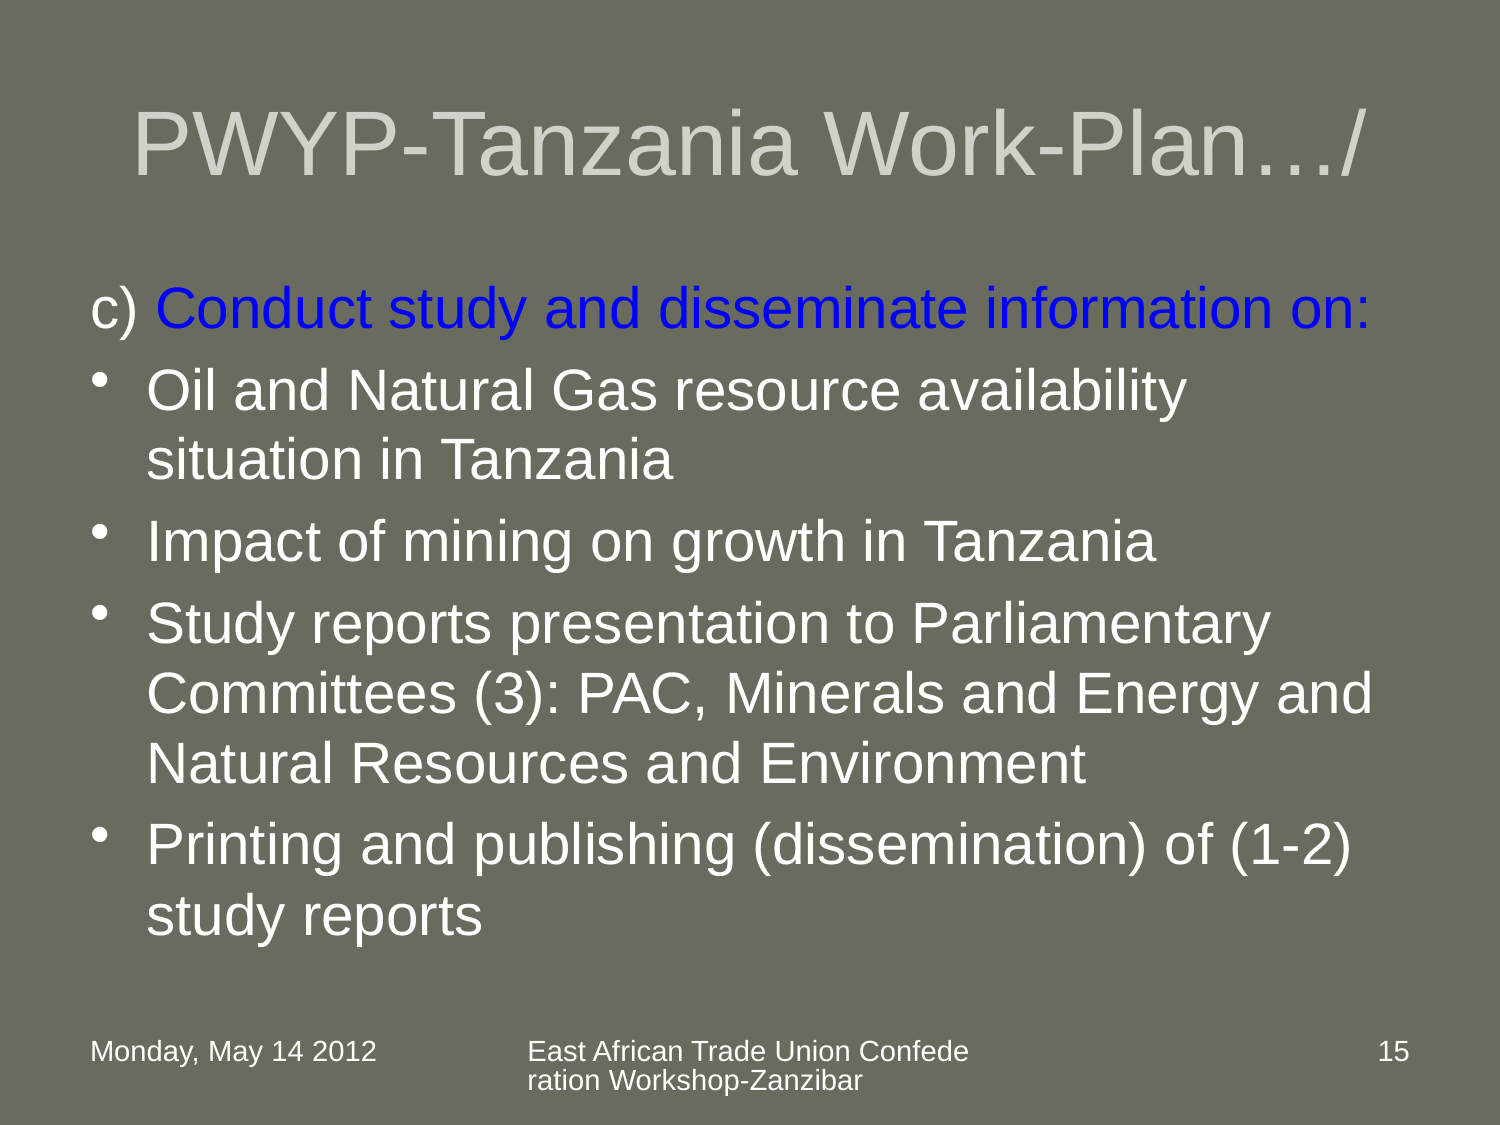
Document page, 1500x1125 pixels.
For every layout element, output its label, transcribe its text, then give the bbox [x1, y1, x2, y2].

slide_number 15 [1074, 1024, 1425, 1103]
title PWYP-Tanzania Work-Plan…/ [75, 45, 1425, 233]
list c) Conduct study and disseminate information on: Oil and Natural Gas resource availability situation in Tanzania Impact of mining on growth in Tanzania Study reports presentation to Parliamentary Committees (3): PAC, Minerals and Energy and Natural Resources and Environment Printing and publishing (dissemination) of (1-2) study reports [75, 262, 1425, 1005]
footer East African Trade Union Confederation Workshop-Zanzibar [512, 1024, 988, 1103]
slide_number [75, 1024, 425, 1103]
